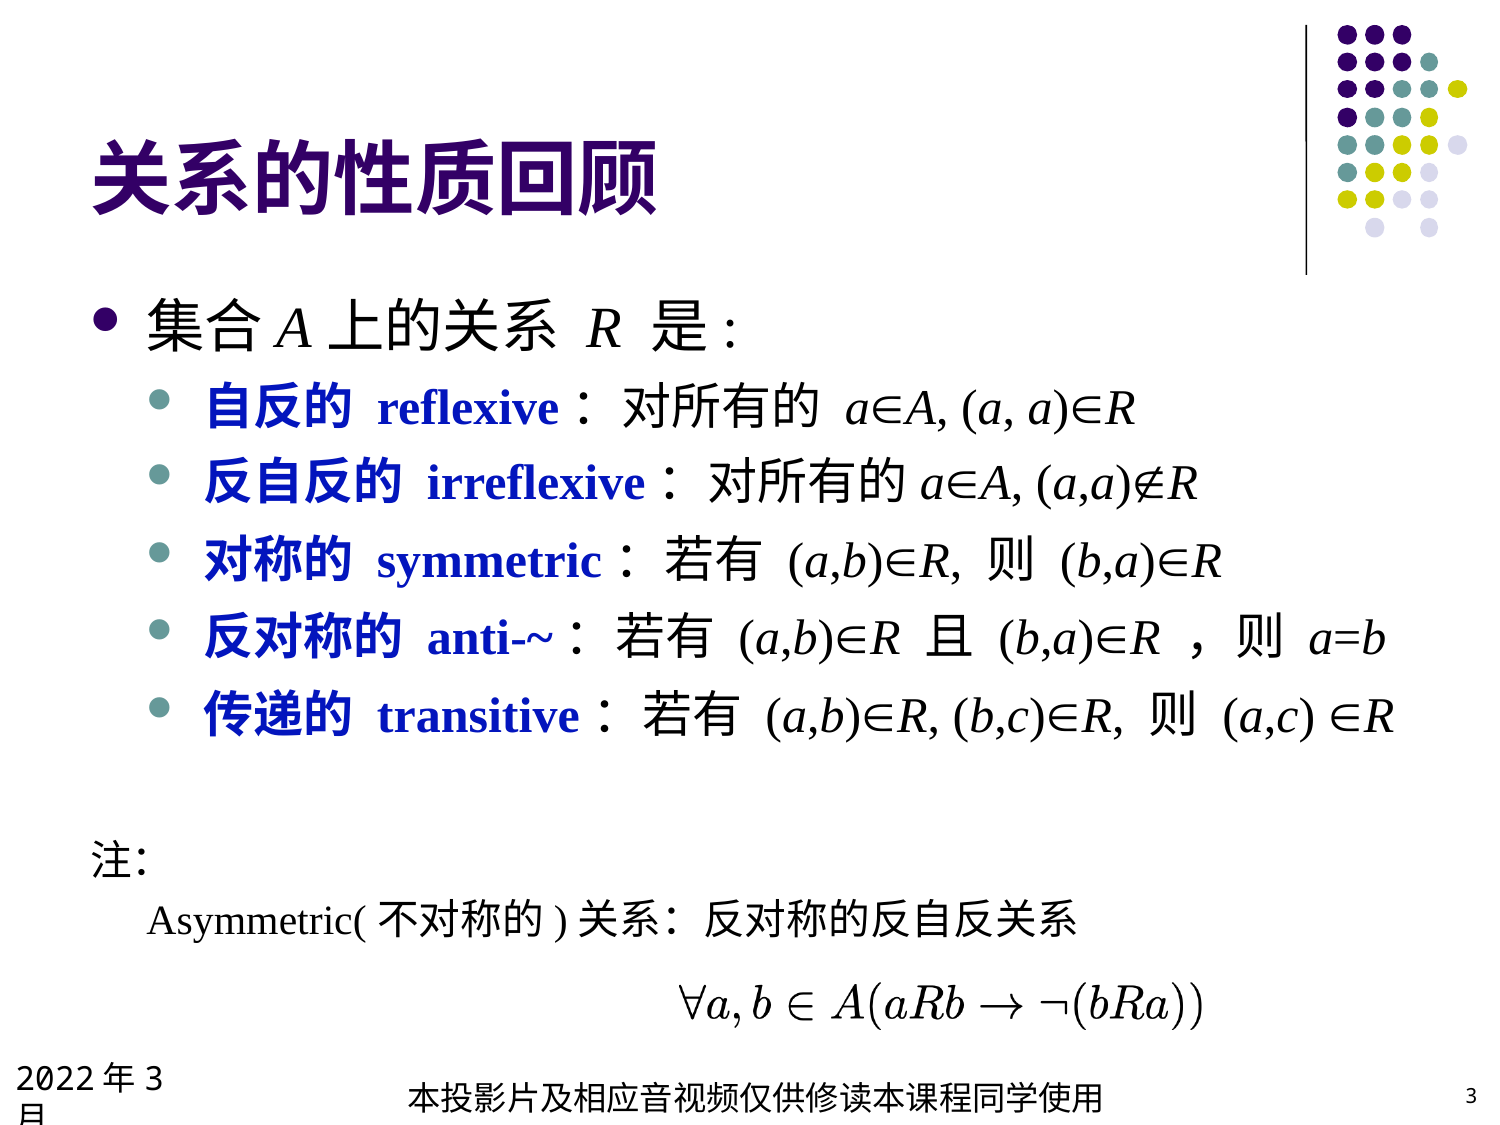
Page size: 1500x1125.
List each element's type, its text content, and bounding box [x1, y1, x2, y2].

title 关系的性质回顾 [75, 20, 1313, 233]
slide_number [0, 1072, 206, 1123]
footer 本投影片及相应音视频仅供修读本课程同学使用 [206, 1072, 1307, 1123]
picture [678, 981, 1202, 1031]
slide_number 3 [1337, 1072, 1493, 1123]
list 集合A上的关系 R 是: 自反的 reflexive：对所有的 aA, (a, a)R 反自反的 irreflexive：对所有的aA, (a,a)R 对称的 symmetric：若有 (a,b)R, 则 (b,a)R 反对称的 anti-~：若有 (a,b)R 且 (b,a)R ，则 a=b 传递的 transitive：若有 (a,b)R, (b,c)R, 则 (a,c) R 注： Asymmetric(不对称的)关系：反对称的反自反关系 [75, 282, 1425, 1006]
